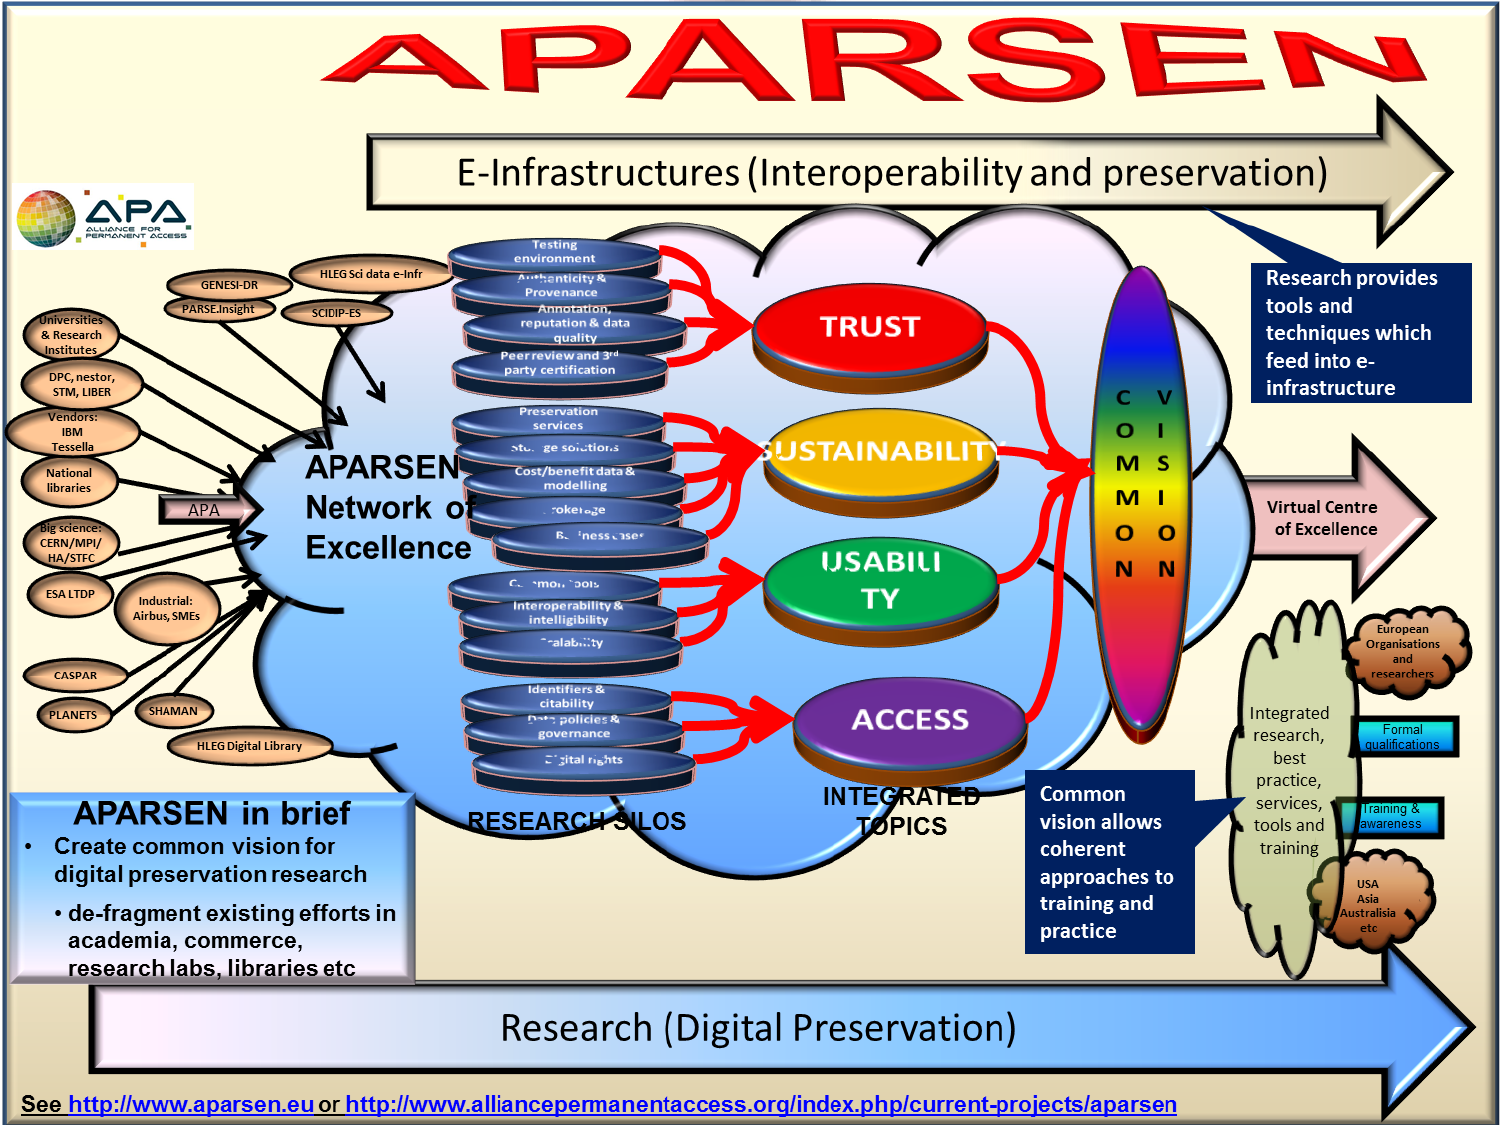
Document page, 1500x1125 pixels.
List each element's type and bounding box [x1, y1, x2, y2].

list [0, 0, 1500, 1125]
